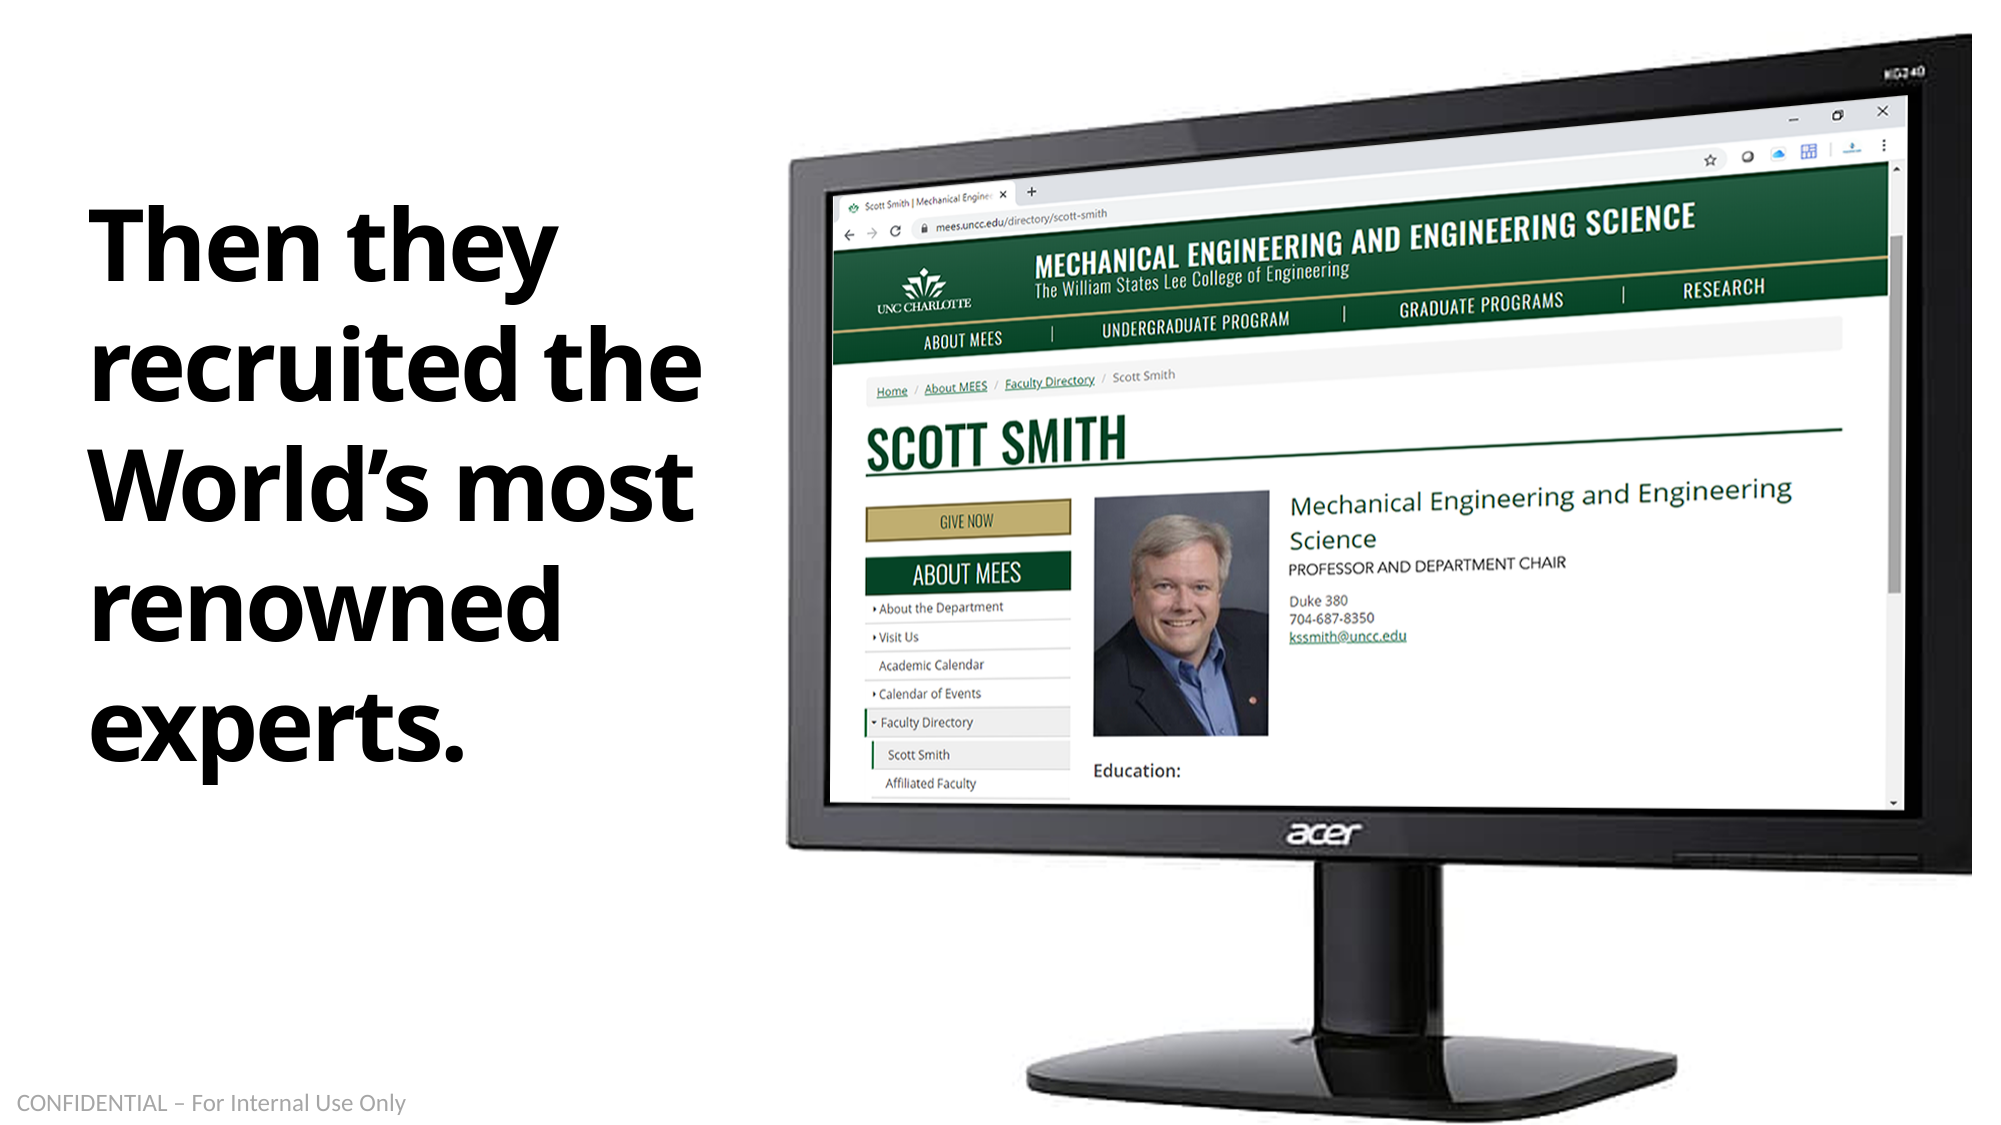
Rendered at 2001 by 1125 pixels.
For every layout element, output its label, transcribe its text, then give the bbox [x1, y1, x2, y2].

picture [785, 0, 1972, 1125]
text_box Then they recruited the World’s most renowned experts. [72, 173, 785, 789]
